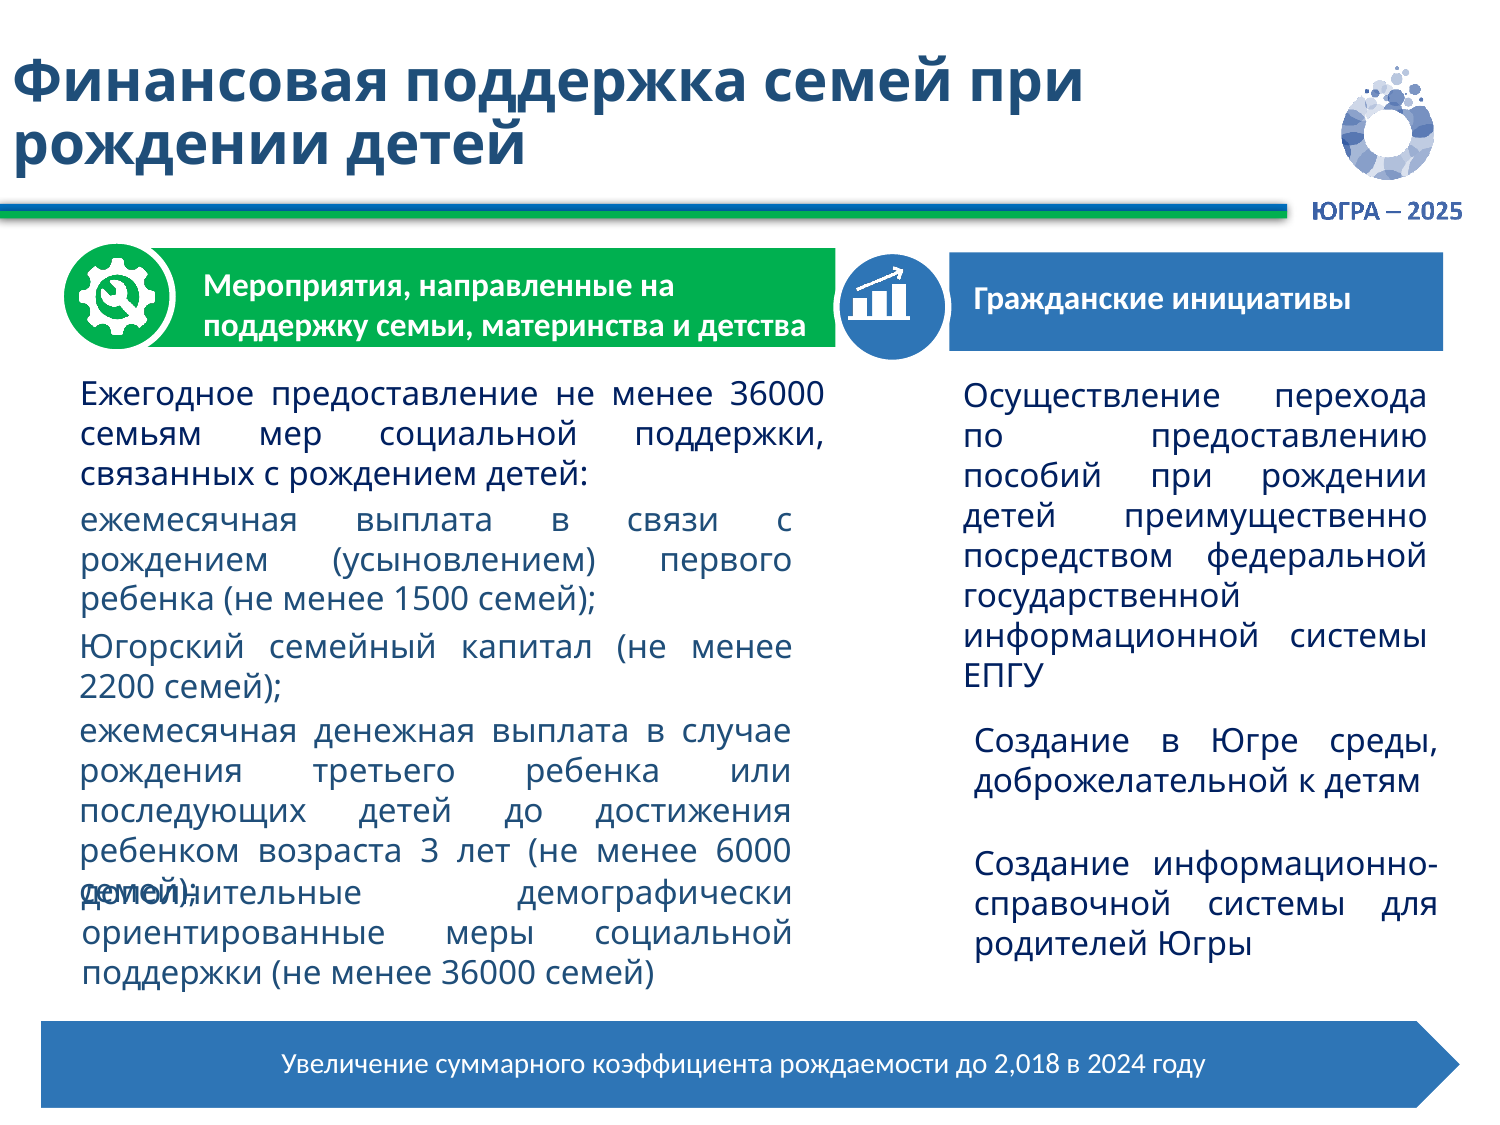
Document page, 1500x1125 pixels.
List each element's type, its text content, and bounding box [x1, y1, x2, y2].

text_box ежемесячная выплата в связи с рождением (усыновлением) первого ребенка (не менее 1500 семей); [64, 490, 809, 618]
text_box Создание информационно-справочной системы для родителей Югры [958, 834, 1454, 970]
text_box Югорский семейный капитал (не менее 2200 семей); [64, 618, 809, 713]
text_box дополнительные демографически ориентированные меры социальной поддержки (не менее 36000 семей) [66, 864, 809, 999]
picture [1313, 66, 1462, 221]
text_box Гражданские инициативы [958, 268, 1411, 324]
text_box Финансовая поддержка семей при рождении детей [0, 105, 1313, 185]
text_box Мероприятия, направленные на поддержку семьи, материнства и детства [188, 256, 823, 351]
text_box Осуществление перехода по предоставлению пособий при рождении детей преимущественно посредством федеральной государственной информационной системы ЕПГУ [948, 367, 1444, 702]
picture [79, 258, 155, 335]
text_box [0, 203, 1288, 219]
picture [848, 263, 910, 322]
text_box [38, 1019, 1462, 1109]
text_box Создание в Югре среды, доброжелательной к детям [958, 712, 1454, 807]
text_box [143, 247, 836, 348]
text_box Ежегодное предоставление не менее 36000 семьям мер социальной поддержки, связанных с рождением детей: [64, 364, 841, 500]
text_box ежемесячная денежная выплата в случае рождения третьего ребенка или последующих детей до достижения ребенком возраста 3 лет (не менее 6000 семей); [64, 701, 808, 917]
text_box [835, 250, 950, 364]
text_box [59, 239, 174, 354]
text_box [948, 251, 1444, 352]
